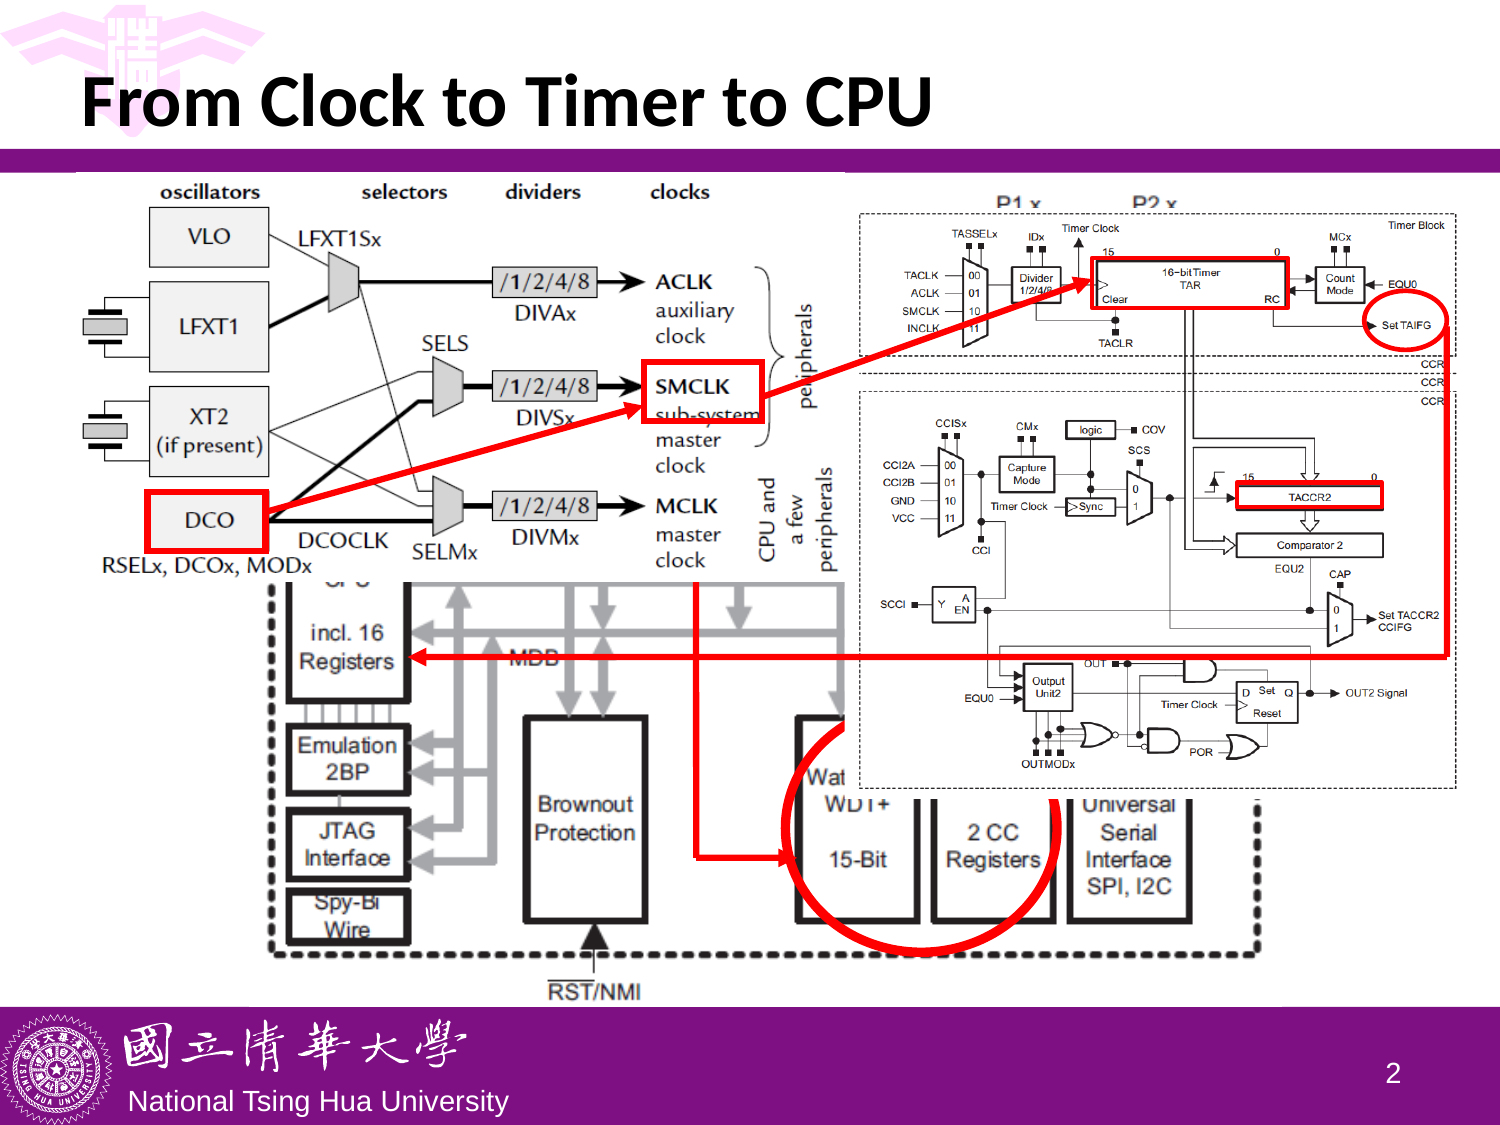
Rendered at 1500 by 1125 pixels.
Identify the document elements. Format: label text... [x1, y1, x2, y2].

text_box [844, 207, 1471, 799]
picture [845, 179, 1282, 207]
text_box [438, 590, 798, 858]
title From Clock to Timer to CPU [66, 37, 1413, 149]
slide_number 1 [1104, 1021, 1417, 1097]
picture [249, 582, 1282, 1007]
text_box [76, 172, 845, 582]
